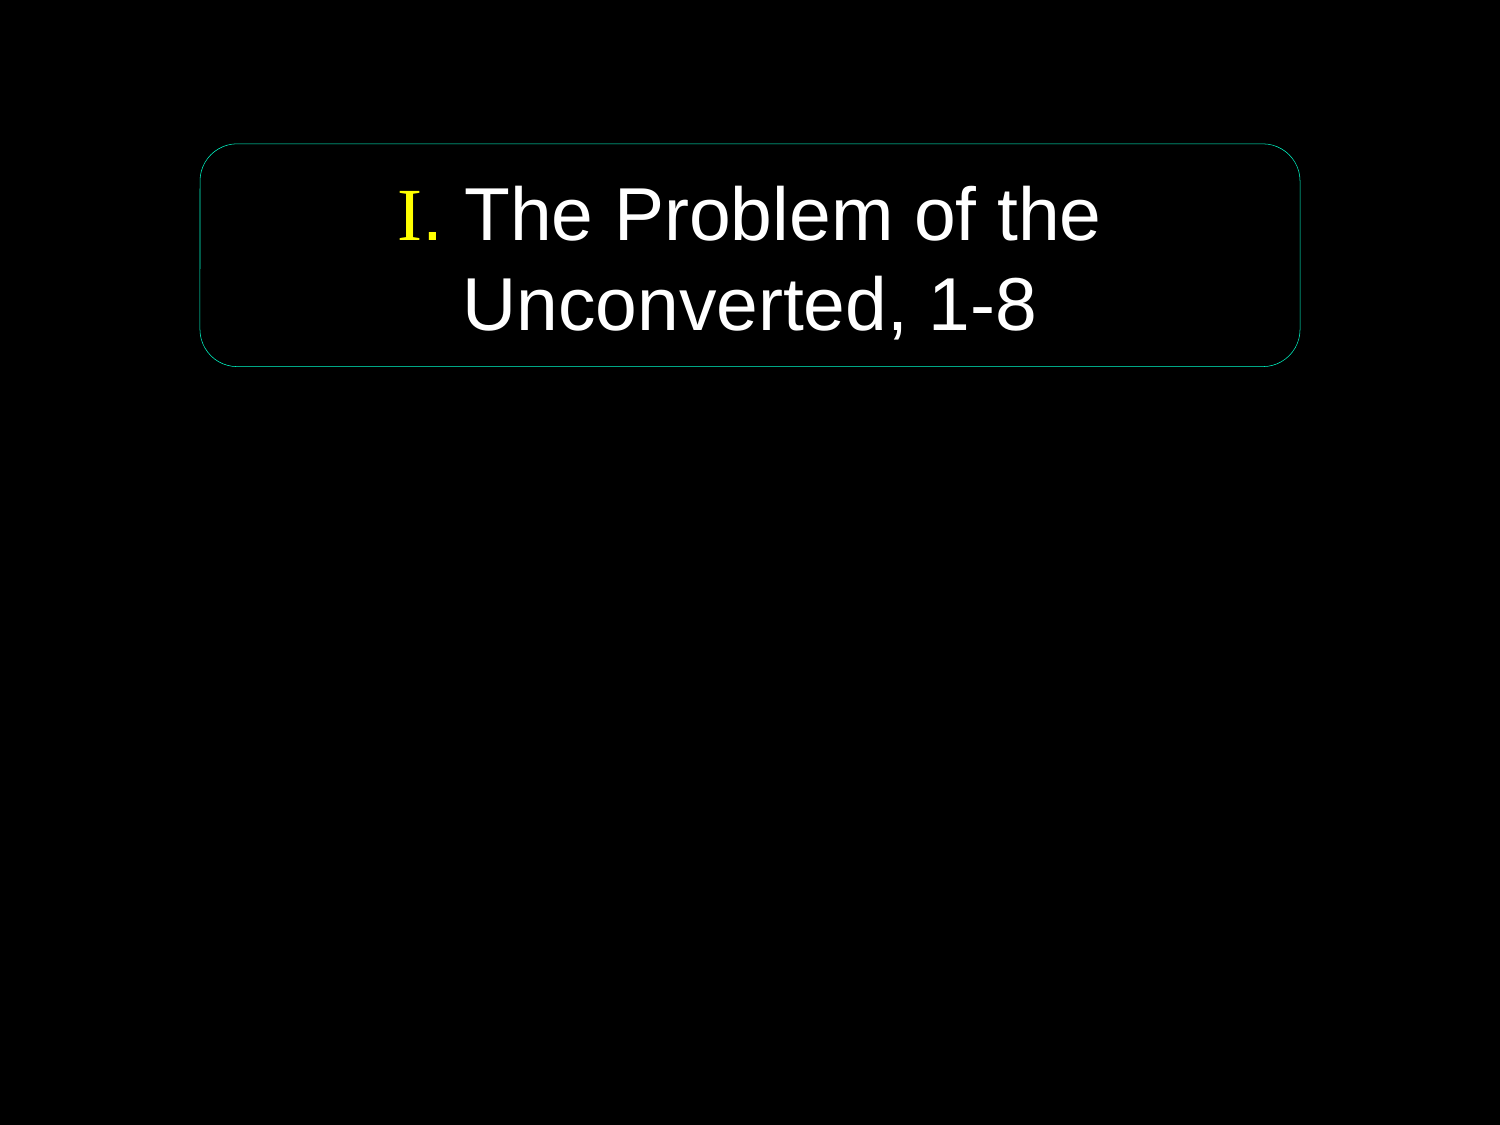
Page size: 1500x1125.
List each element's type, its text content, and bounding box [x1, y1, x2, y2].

text_box I. The Problem of the Unconverted, 1-8 [197, 141, 1303, 369]
